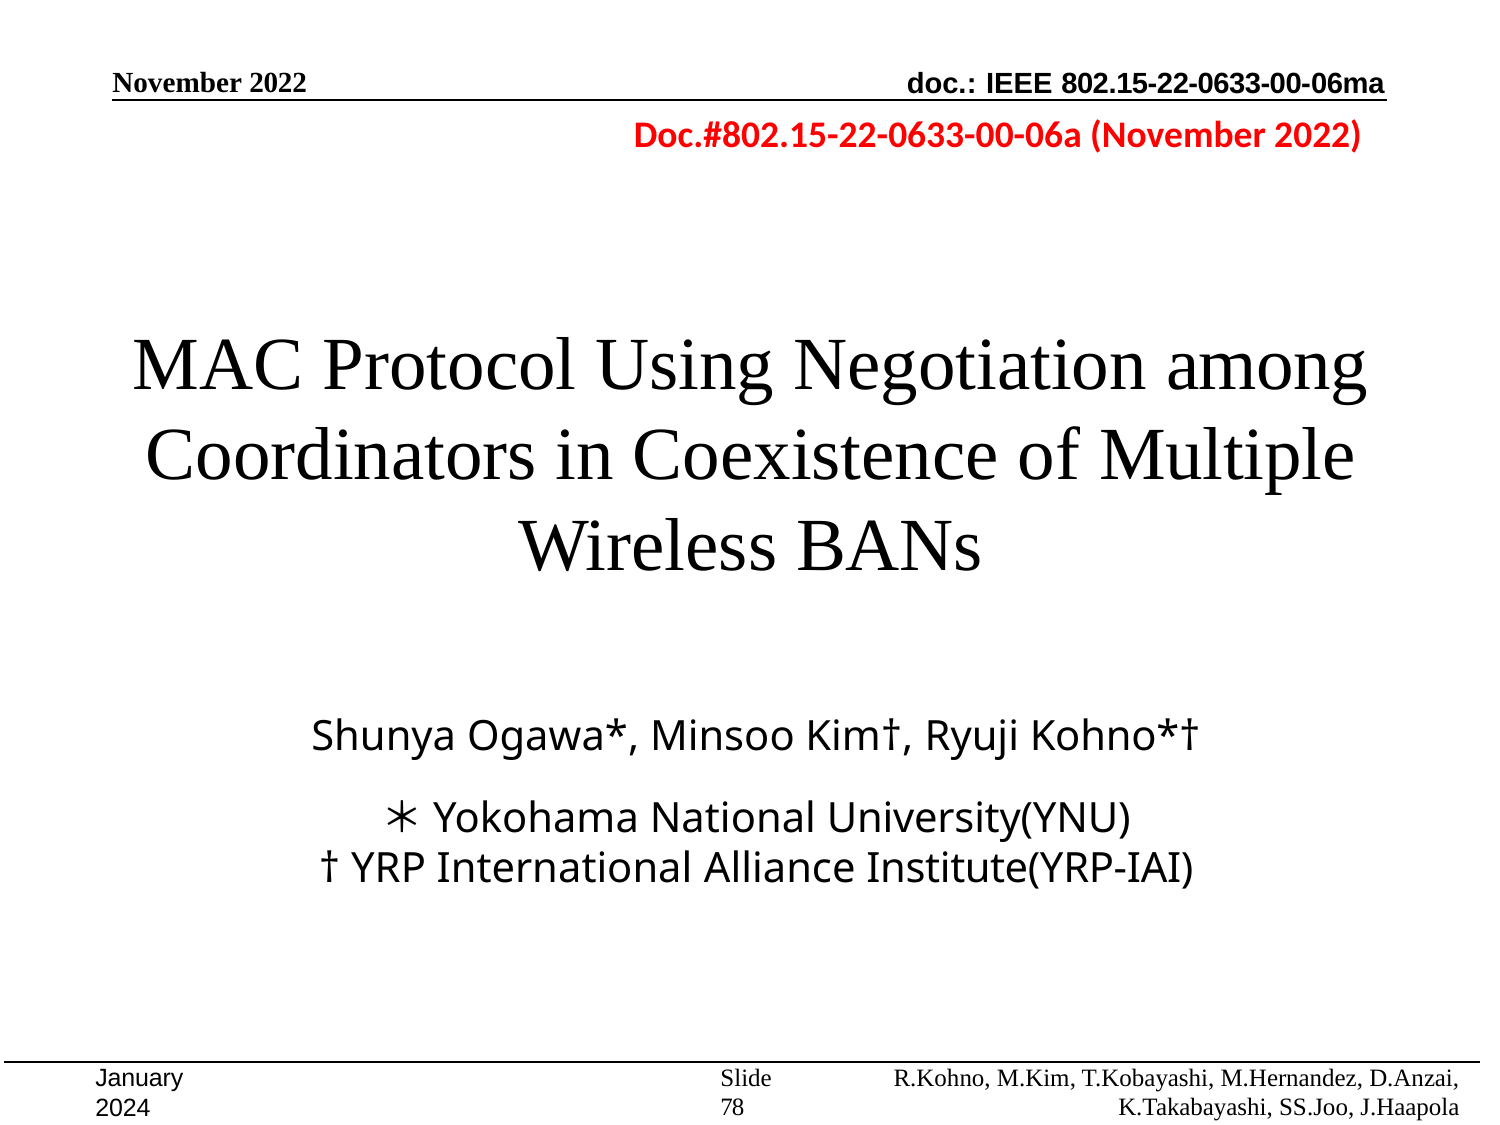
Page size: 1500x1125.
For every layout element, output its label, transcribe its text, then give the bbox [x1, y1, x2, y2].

text_box Shunya Ogawa*, Minsoo Kim†, Ryuji Kohno*† ＊Yokohama National University(YNU) † YRP International Alliance Institute(YRP-IAI) [296, 706, 1216, 891]
footer R.Kohno, M.Kim, T.Kobayashi, M.Hernandez, D.Anzai, K.Takabayashi, SS.Joo, J.Haapola [853, 1061, 1461, 1125]
list MAC Protocol Using Negotiation among Coordinators in Coexistence of Multiple Wireless BANs [85, 219, 1413, 953]
text_box Doc.#802.15-22-0633-00-06a (November 2022) [619, 102, 1388, 163]
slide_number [93, 1062, 228, 1125]
text_box doc.: IEEE 802.15-22-0633-00-06ma [904, 62, 1390, 100]
slide_number Slide 78 [718, 1061, 800, 1125]
text_box November 2022 [110, 61, 309, 99]
